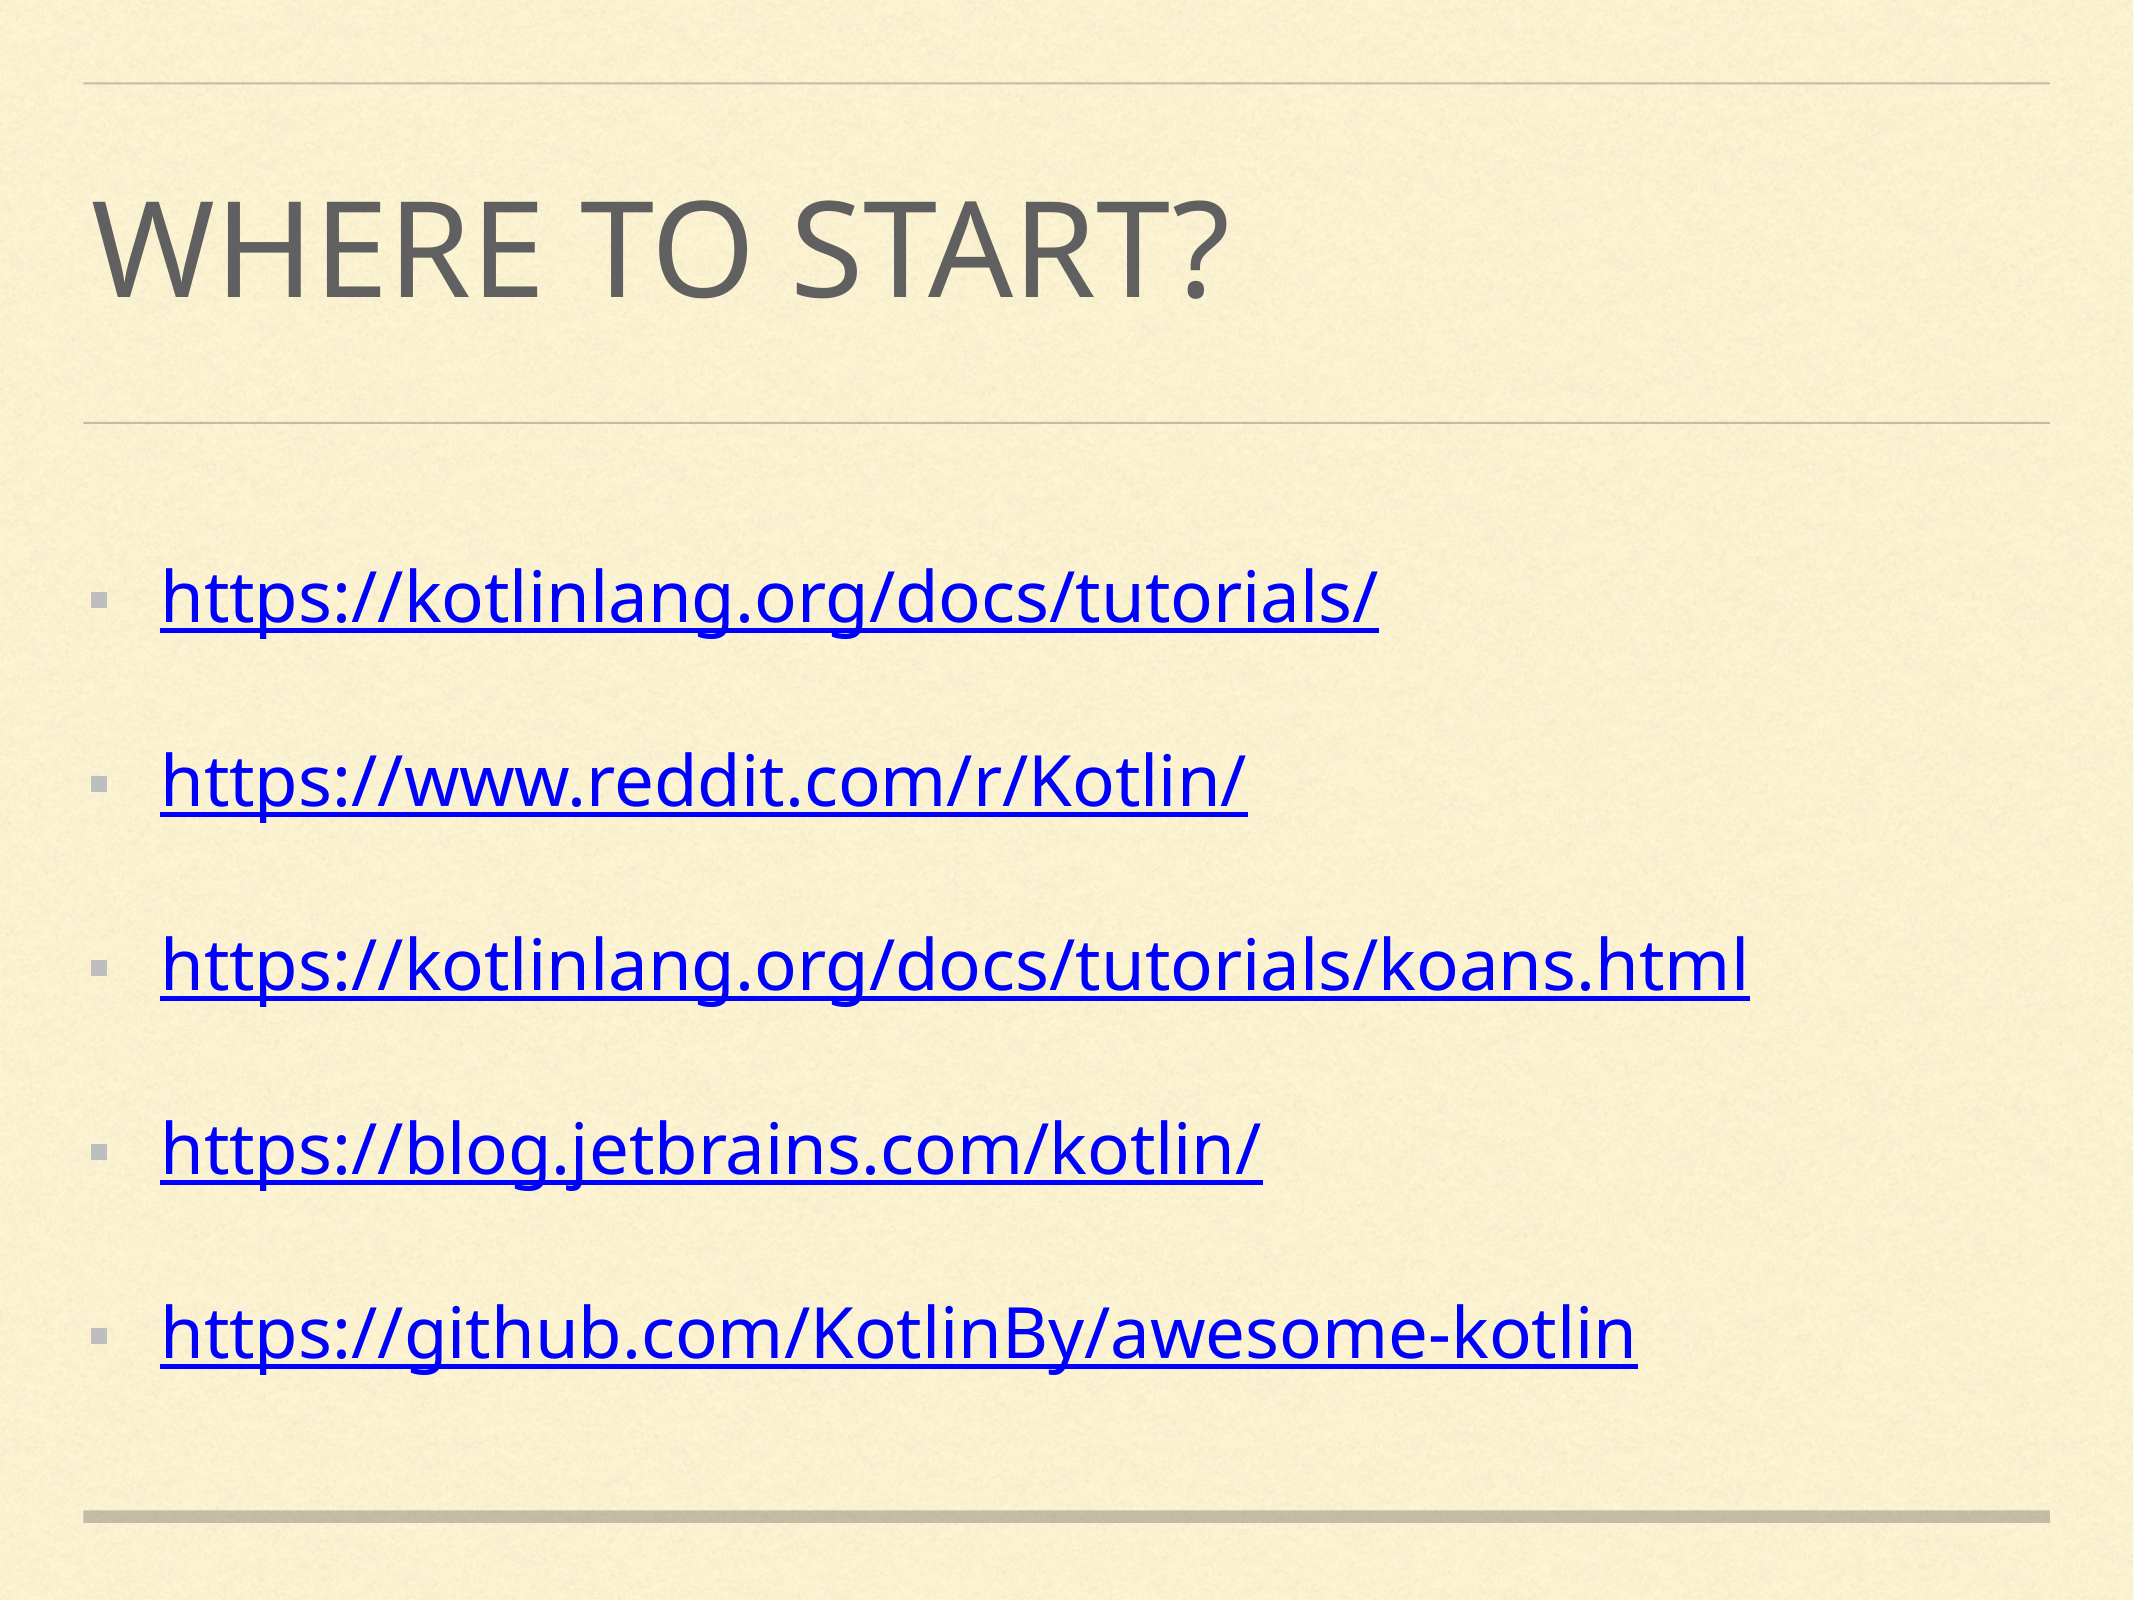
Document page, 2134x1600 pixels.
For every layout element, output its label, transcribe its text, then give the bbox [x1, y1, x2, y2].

title WHERE TO START? [82, 97, 2051, 411]
picture [0, 0, 2134, 1600]
list https://kotlinlang.org/docs/tutorials/ https://www.reddit.com/r/Kotlin/ https://kotlinlang.org/docs/tutorials/koans.html https://blog.jetbrains.com/kotlin/ https://github.com/KotlinBy/awesome-kotlin [82, 497, 2051, 1438]
